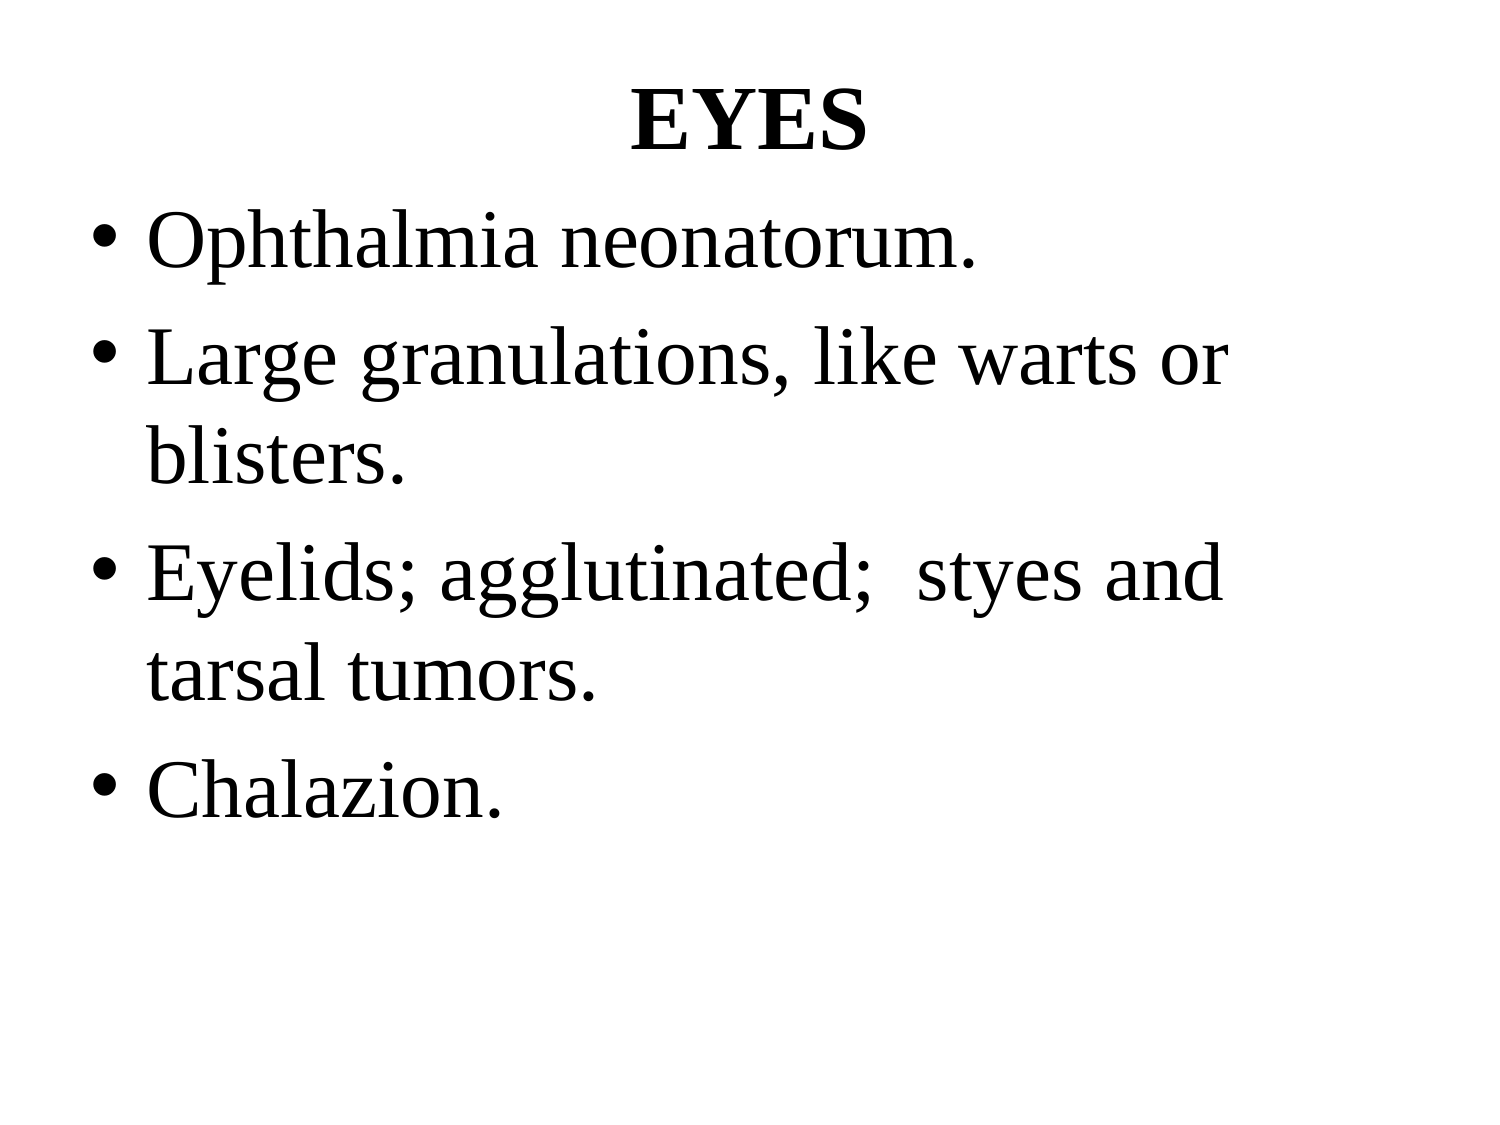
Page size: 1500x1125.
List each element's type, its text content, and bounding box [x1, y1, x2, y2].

list EYES Ophthalmia neonatorum. Large granulations, like warts or blisters. Eyelids; agglutinated; styes and tarsal tumors. Chalazion. [75, 50, 1425, 1005]
